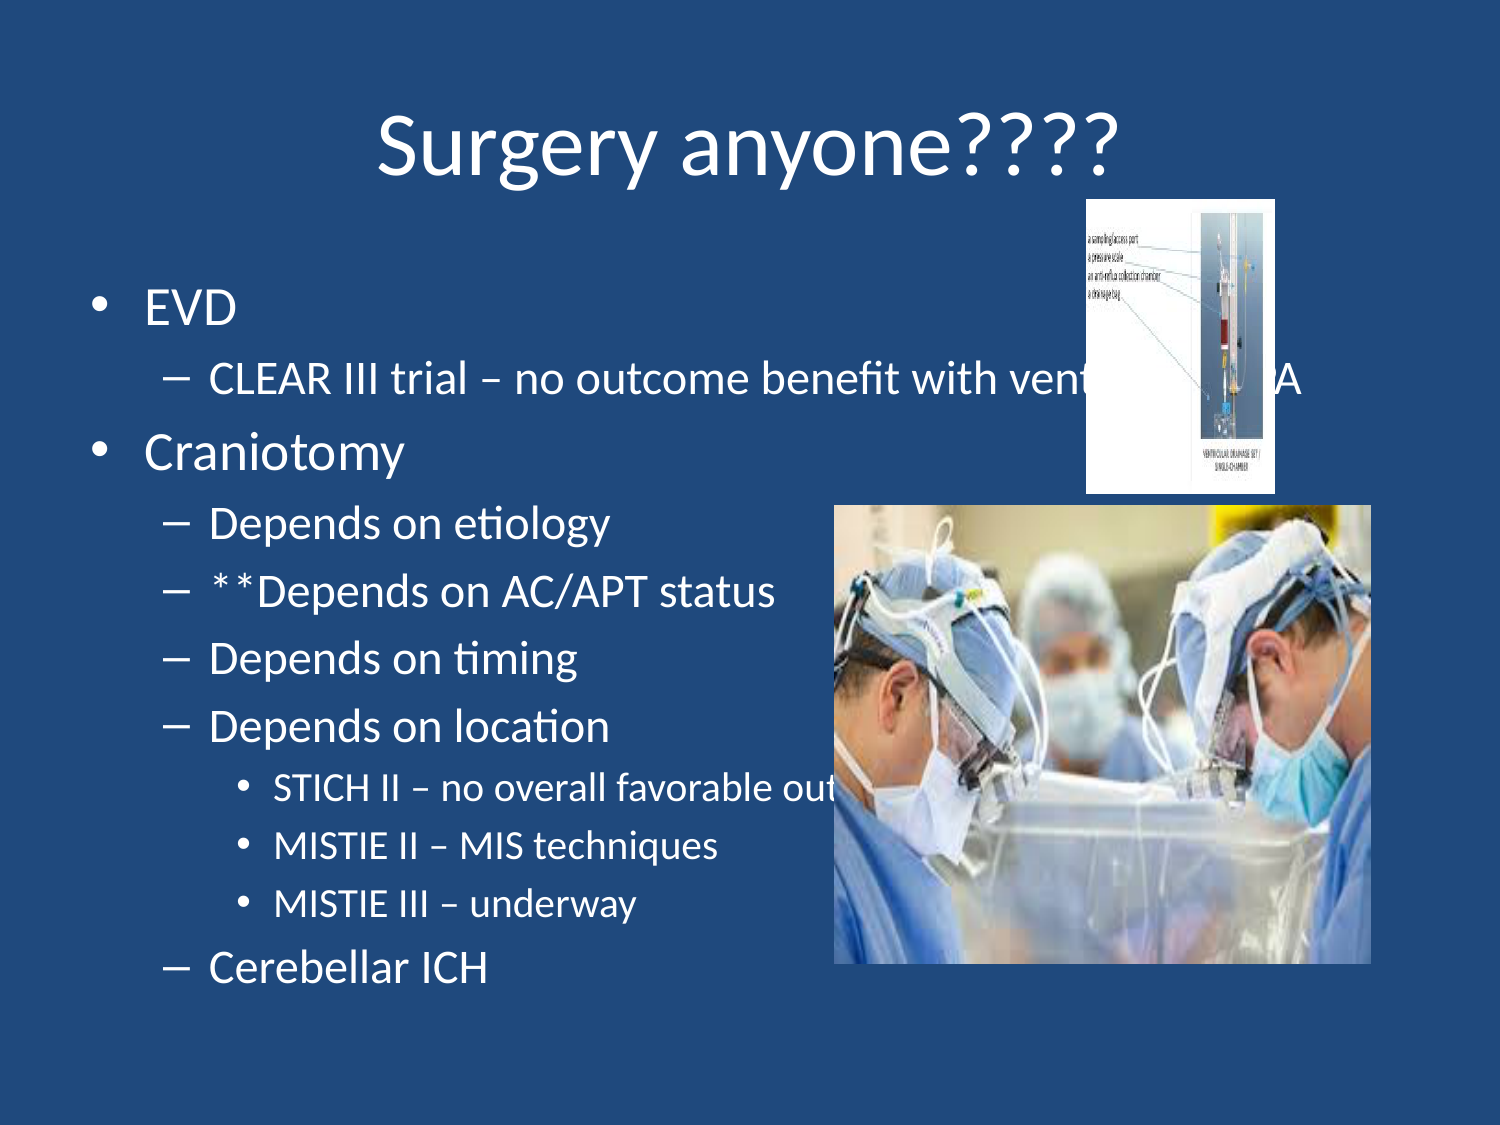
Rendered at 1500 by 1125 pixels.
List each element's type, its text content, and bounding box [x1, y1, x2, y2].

picture [833, 504, 1371, 964]
title Surgery anyone???? [75, 45, 1425, 233]
picture [1086, 199, 1275, 495]
list EVD CLEAR III trial – no outcome benefit with vent use of tPA Craniotomy Depends on etiology **Depends on AC/APT status Depends on timing Depends on location STICH II – no overall favorable outcome MISTIE II – MIS techniques MISTIE III – underway Cerebellar ICH [75, 262, 1425, 1005]
